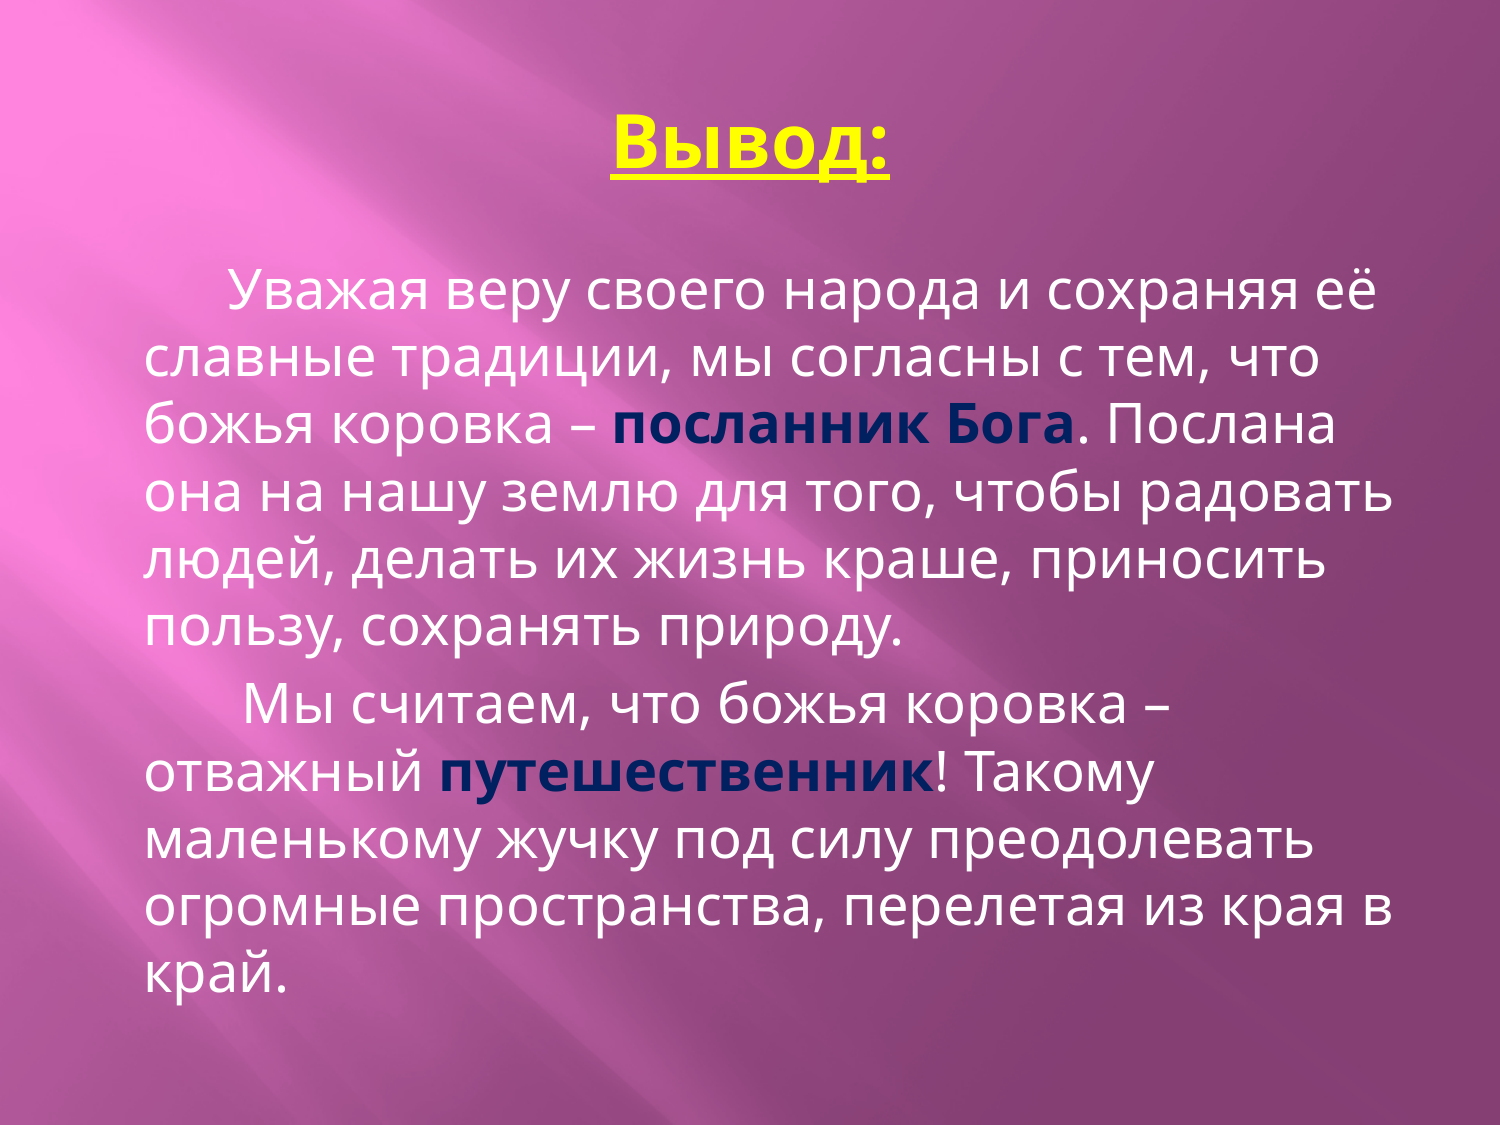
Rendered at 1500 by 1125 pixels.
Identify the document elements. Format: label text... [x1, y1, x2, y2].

title Вывод: [75, 45, 1425, 233]
list Уважая веру своего народа и сохраняя её славные традиции, мы согласны с тем, что божья коровка – посланник Бога. Послана она на нашу землю для того, чтобы радовать людей, делать их жизнь краше, приносить пользу, сохранять природу. Мы считаем, что божья коровка – отважный путешественник! Такому маленькому жучку под силу преодолевать огромные пространства, перелетая из края в край. [46, 246, 1454, 1019]
